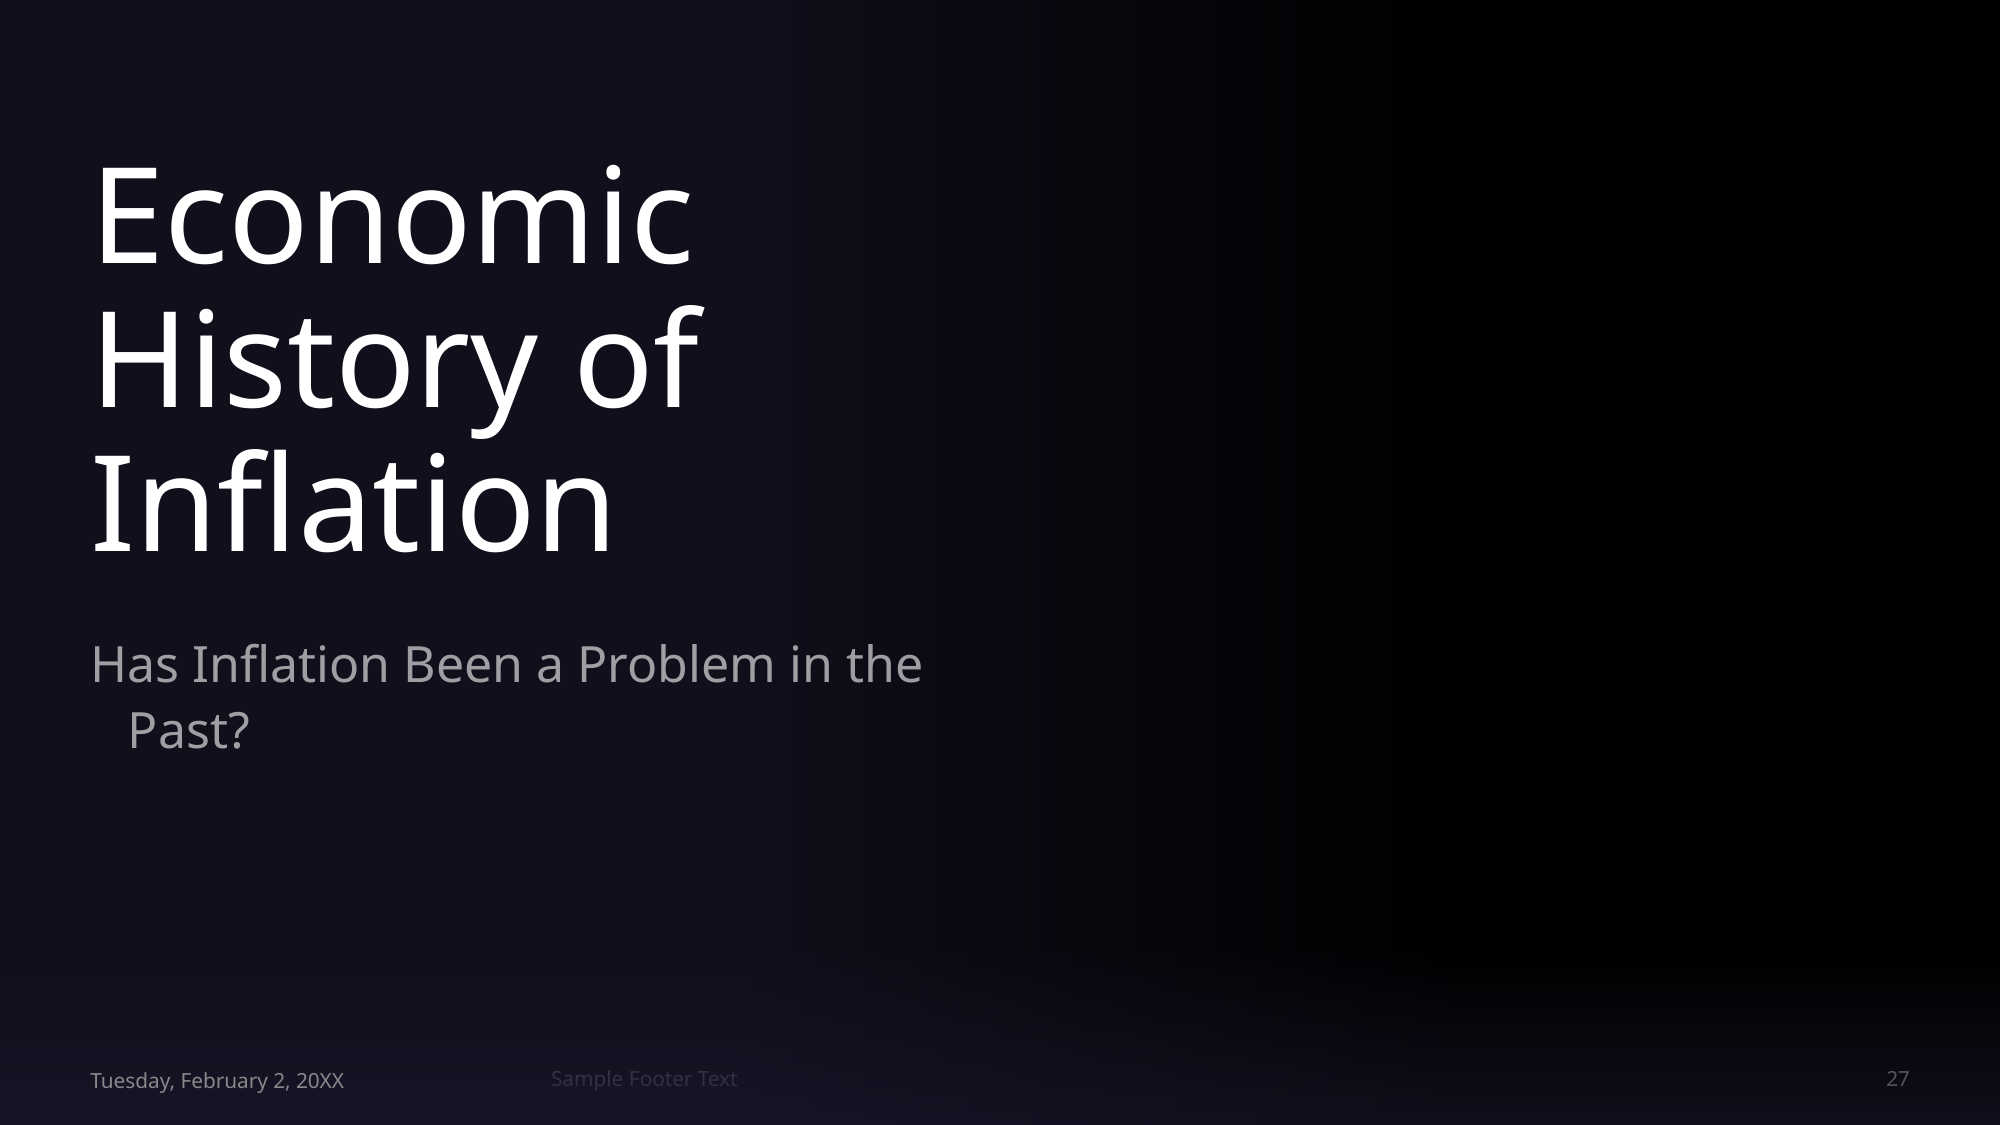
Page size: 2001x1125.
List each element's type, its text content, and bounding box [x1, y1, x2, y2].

slide_number 27 [1632, 1067, 1910, 1093]
footer Sample Footer Text [551, 1067, 1598, 1093]
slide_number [90, 1067, 522, 1093]
subtitle Has Inflation Been a Problem in the Past? [90, 626, 983, 998]
title Economic History of Inflation [90, 90, 983, 580]
